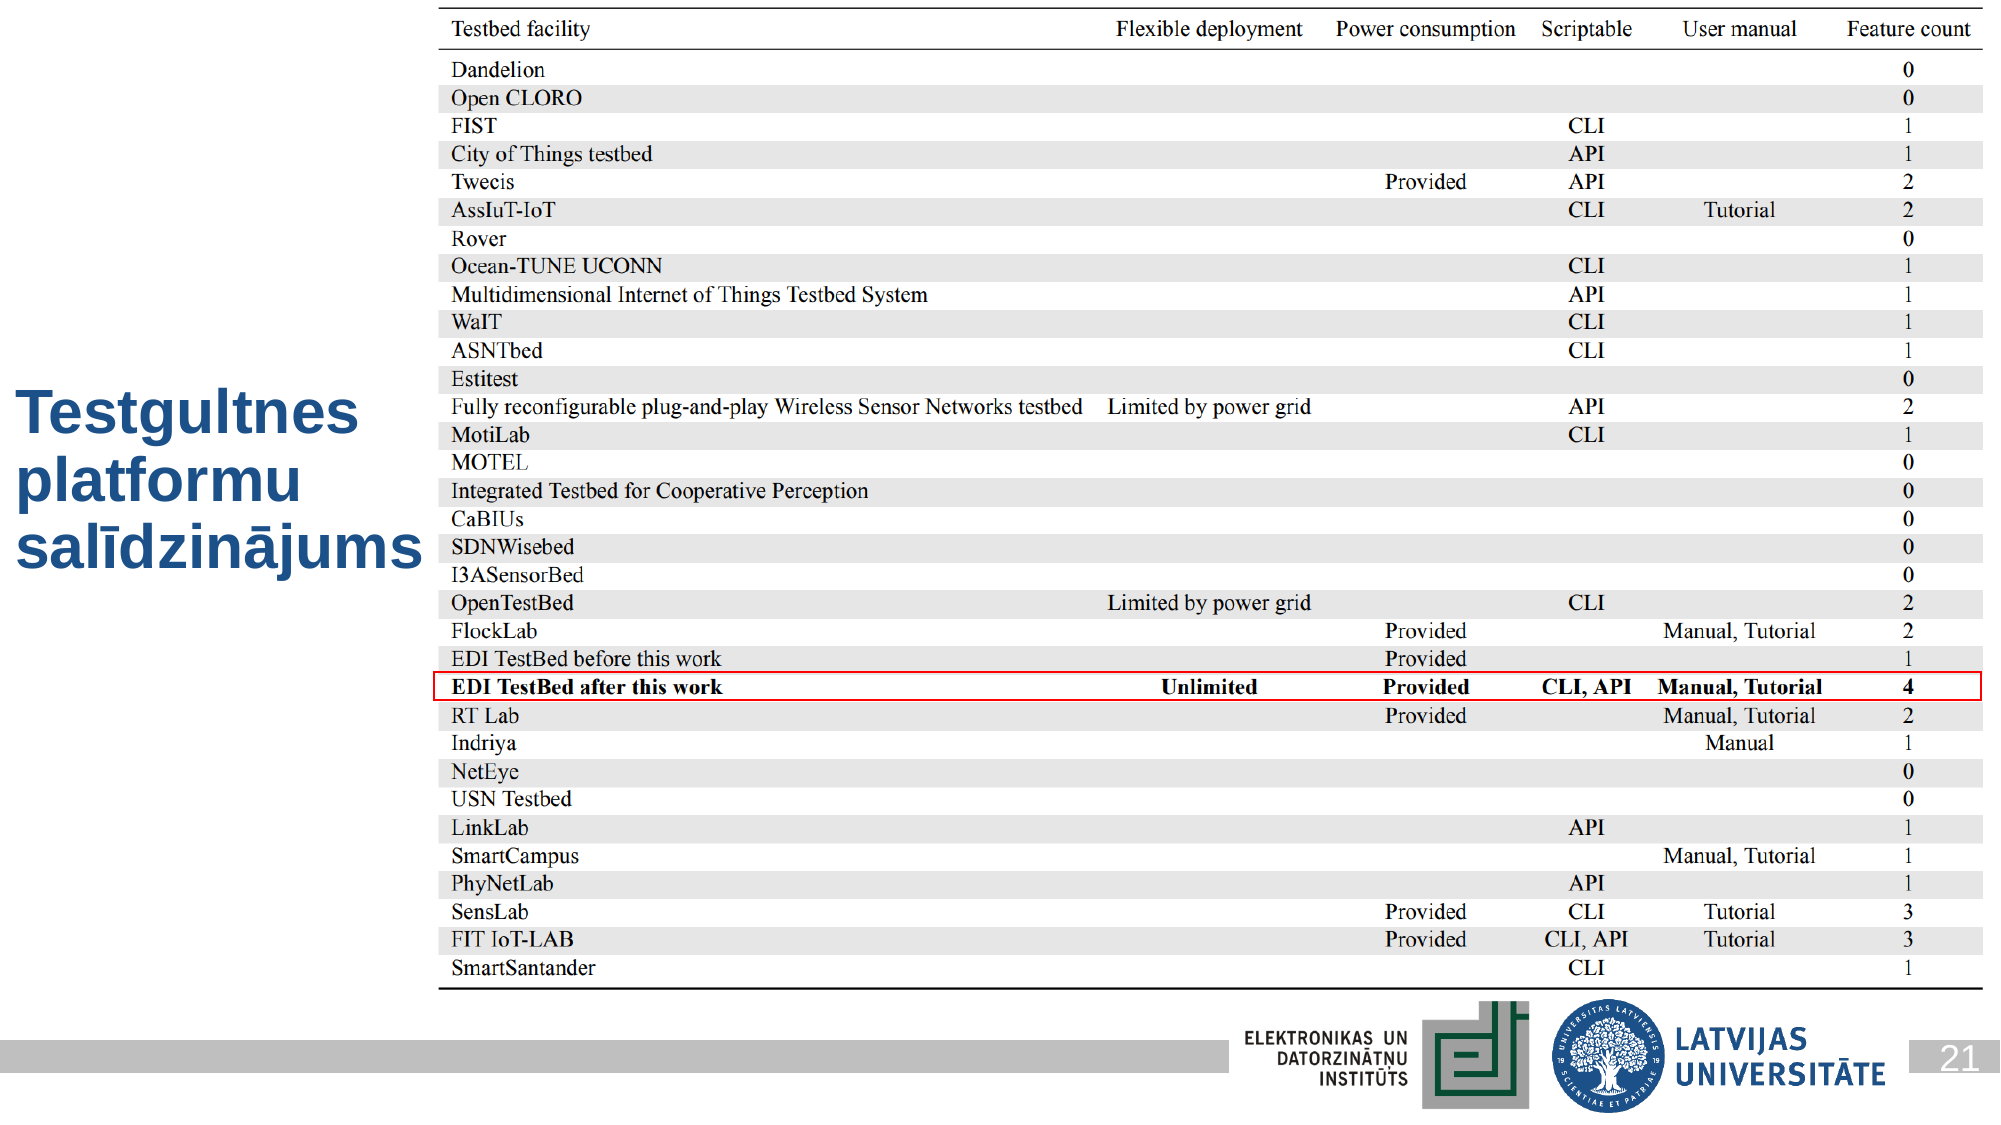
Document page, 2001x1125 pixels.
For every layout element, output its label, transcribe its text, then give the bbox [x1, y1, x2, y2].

picture [1552, 999, 1885, 1113]
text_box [1229, 995, 1540, 1125]
picture [431, 1, 1988, 995]
title Testgultnes platformu salīdzinājums [0, 72, 431, 890]
slide_number 21 [1910, 1026, 2000, 1081]
